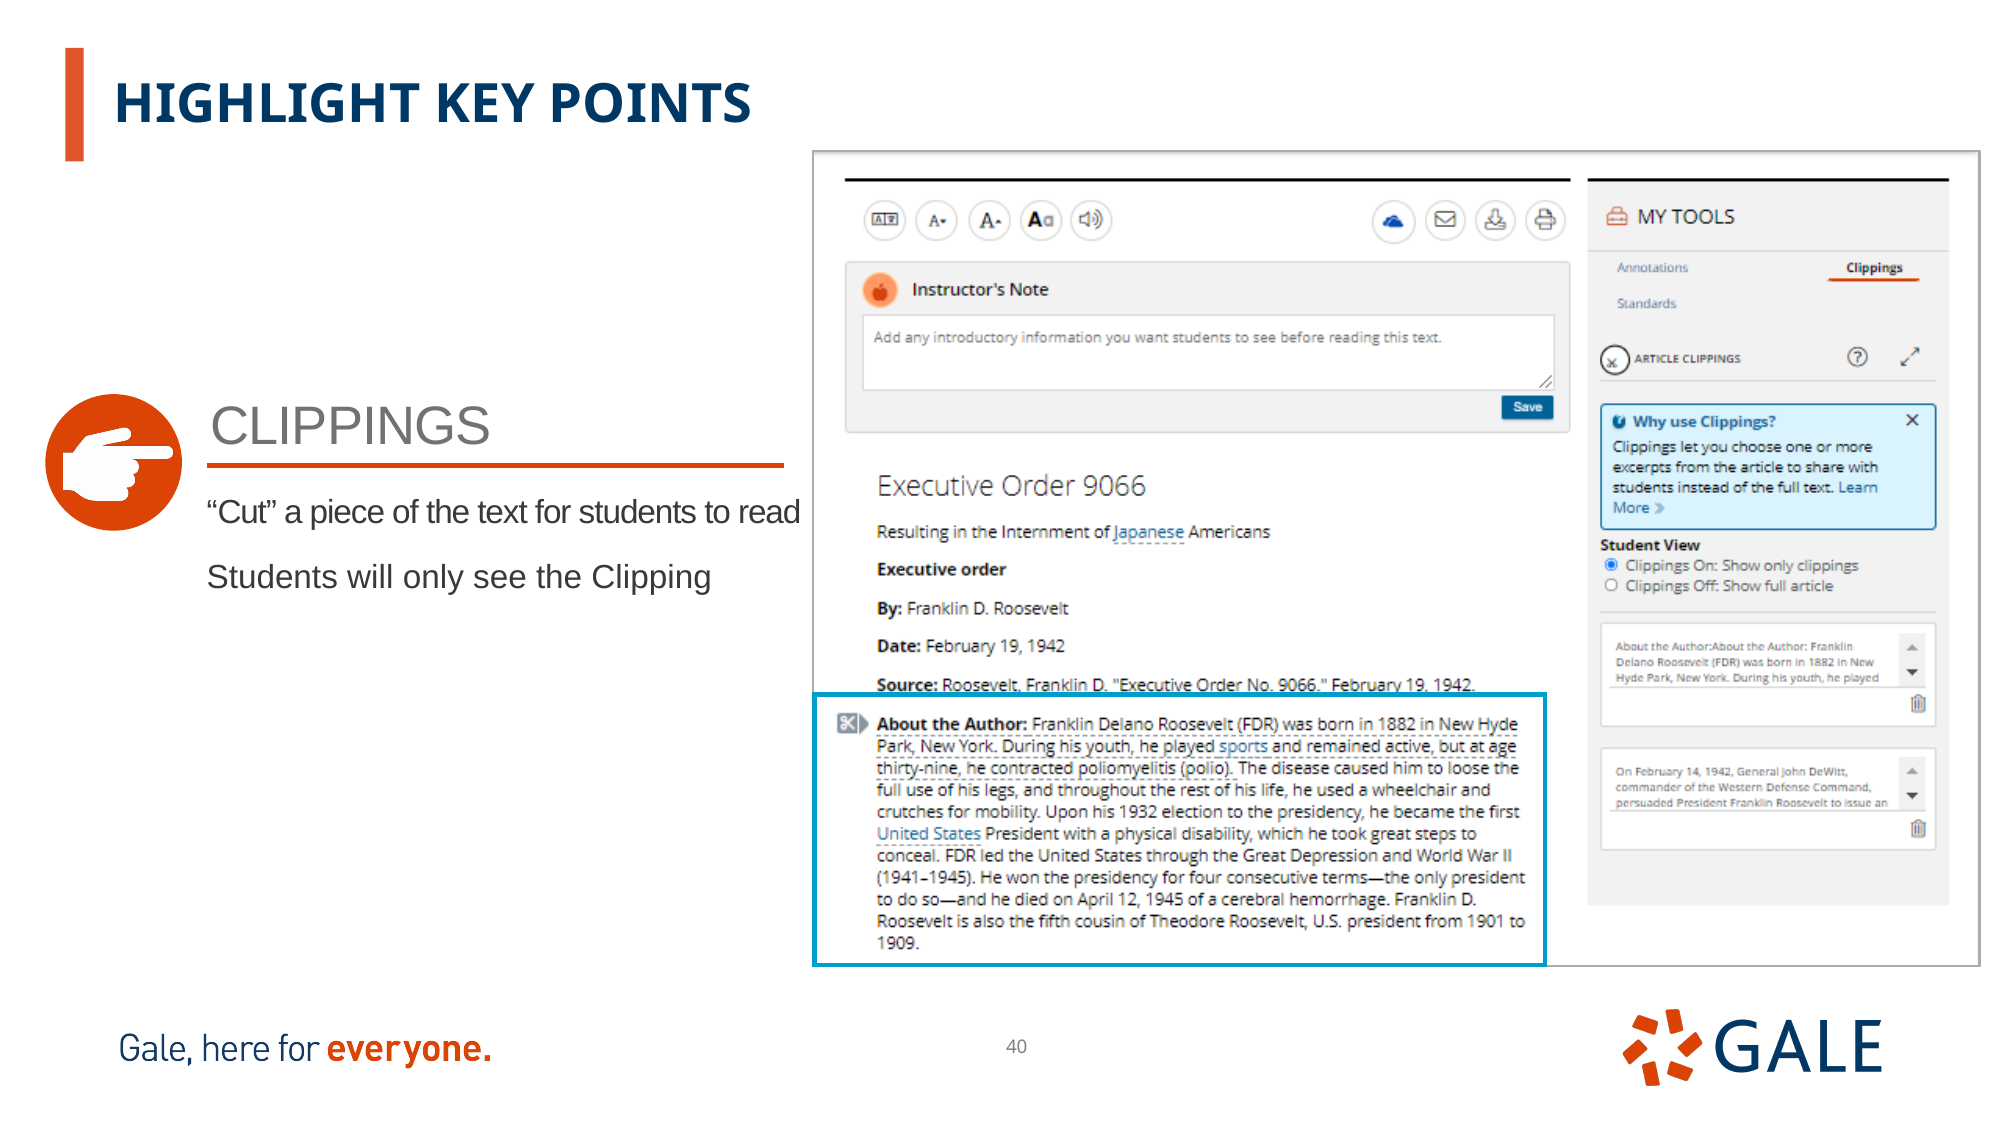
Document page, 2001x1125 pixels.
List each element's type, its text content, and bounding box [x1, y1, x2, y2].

slide_number 40 [986, 1027, 1047, 1088]
picture [55, 401, 181, 527]
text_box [814, 152, 1979, 965]
picture [91, 1009, 529, 1086]
picture [1622, 1009, 1882, 1086]
title HIGHLIGHT KEY POINTS [98, 48, 1979, 162]
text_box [45, 383, 814, 604]
